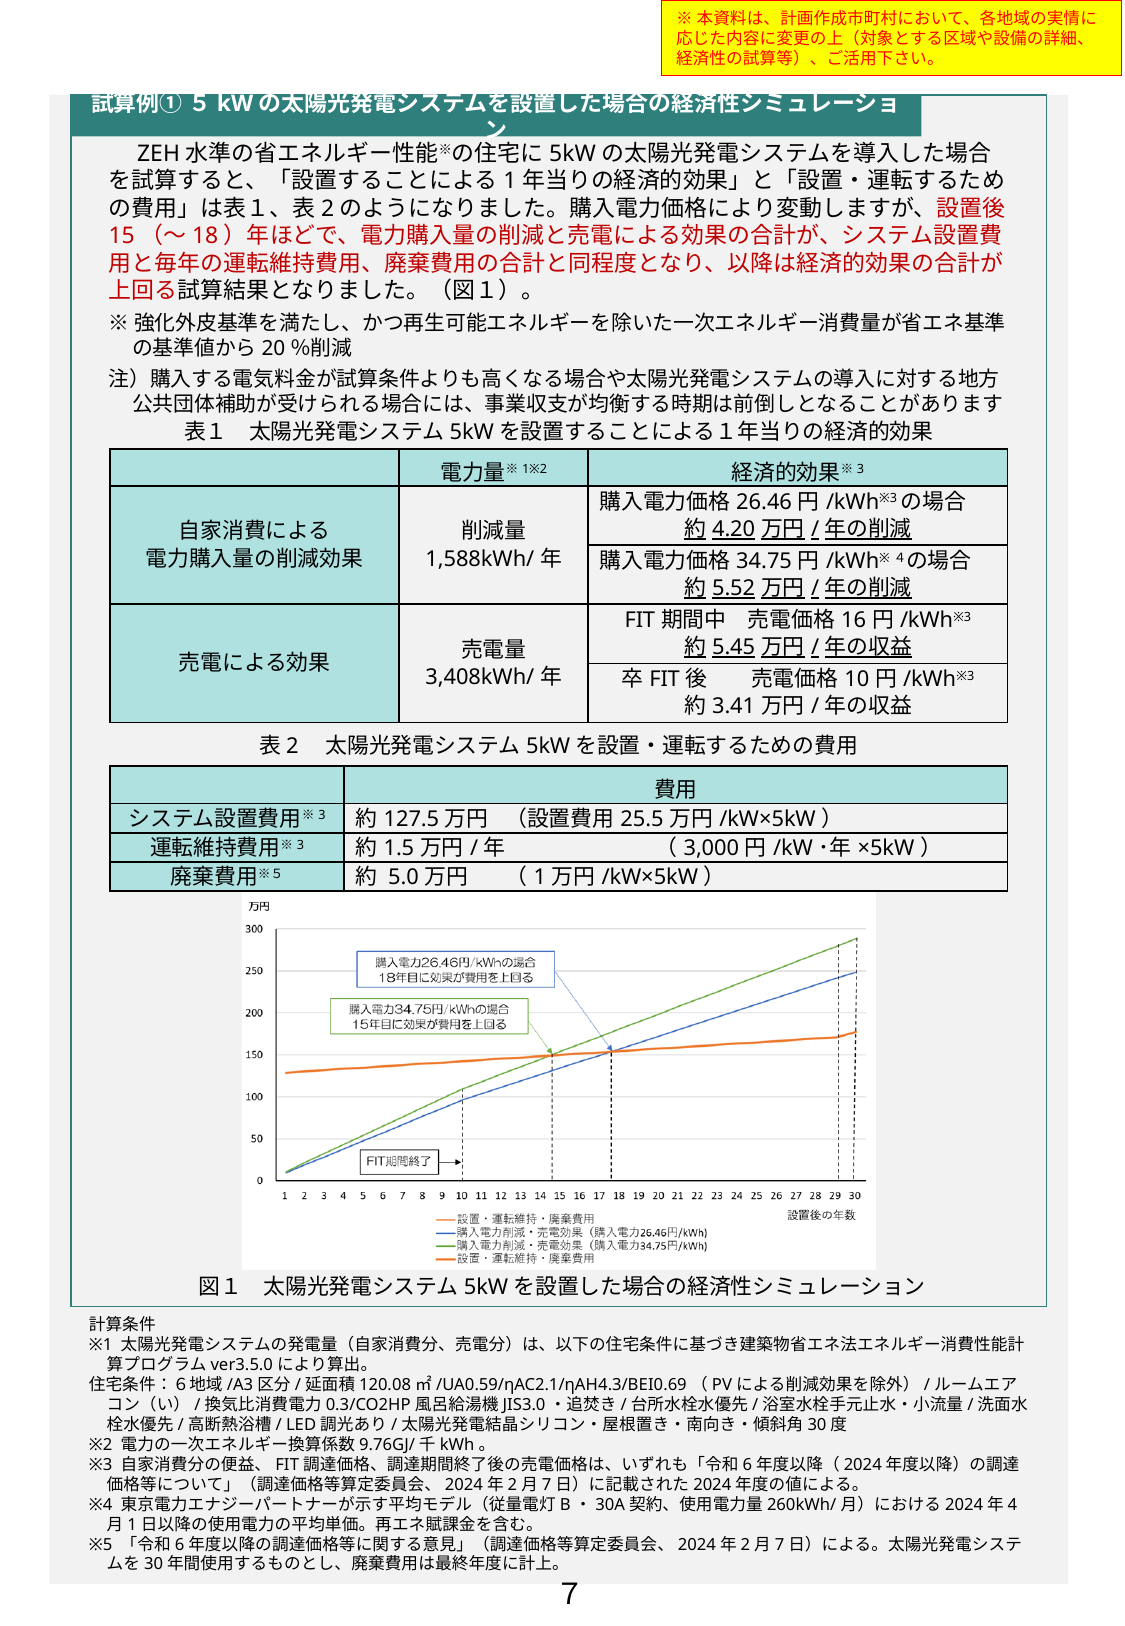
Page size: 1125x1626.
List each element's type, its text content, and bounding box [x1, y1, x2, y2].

text_box [48, 94, 540, 1585]
text_box 図１ 太陽光発電システム5kWを設置した場合の経済性シミュレーション [77, 1265, 1047, 1307]
text_box ※本資料は、計画作成市町村において、各地域の実情に応じた内容に変更の上（対象とする区域や設備の詳細、経済性の試算等）、ご活用下さい。 [661, 0, 1122, 76]
text_box [593, 94, 1069, 1585]
text_box [70, 94, 1048, 1308]
text_box ７ [540, 1567, 593, 1618]
text_box 試算例① ５kWの太陽光発電システムを設置した場合の経済性シミュレーション [70, 94, 922, 137]
picture [241, 892, 876, 1270]
text_box 計算条件 ※1 太陽光発電システムの発電量（自家消費分、売電分）は、以下の住宅条件に基づき建築物省エネ法エネルギー消費性能計算プログラムver3.5.0により算出。 住宅条件：６地域/A3区分/延面積120.08㎡/UA0.59/ηAC2.1/ηAH4.3/BEI0.69（PVによる削減効果を除外）/ルームエアコン（い）/換気比消費電力0.3/CO2HP風呂給湯機JIS3.0・追焚き/台所水栓水優先/浴室水栓手元止水・小流量/洗面水栓水優先/高断熱浴槽/ LED調光あり/太陽光発電結晶シリコン・屋根置き・南向き・傾斜角30度 ※2 電力の一次エネルギー換算係数9.76GJ/千kWh。 ※3 自家消費分の便益、FIT調達価格、調達期間終了後の売電価格は、いずれも「令和6年度以降（2024年度以降）の調達価格等について」（調達価格等算定委員会、2024年2月7日）に記載された2024年度の値による。 ※4 東京電力エナジーパートナーが示す平均モデル（従量電灯B・30A契約、使用電力量260kWh/月）における2024年4月1日以降の使用電力の平均単価。再エネ賦課金を含む。 ※5 「令和6年度以降の調達価格等に関する意見」（調達価格等算定委員会、2024年2月7日）による。太陽光発電システムを30年間使用するものとし、廃棄費用は最終年度に計上。 [74, 1308, 1044, 1581]
